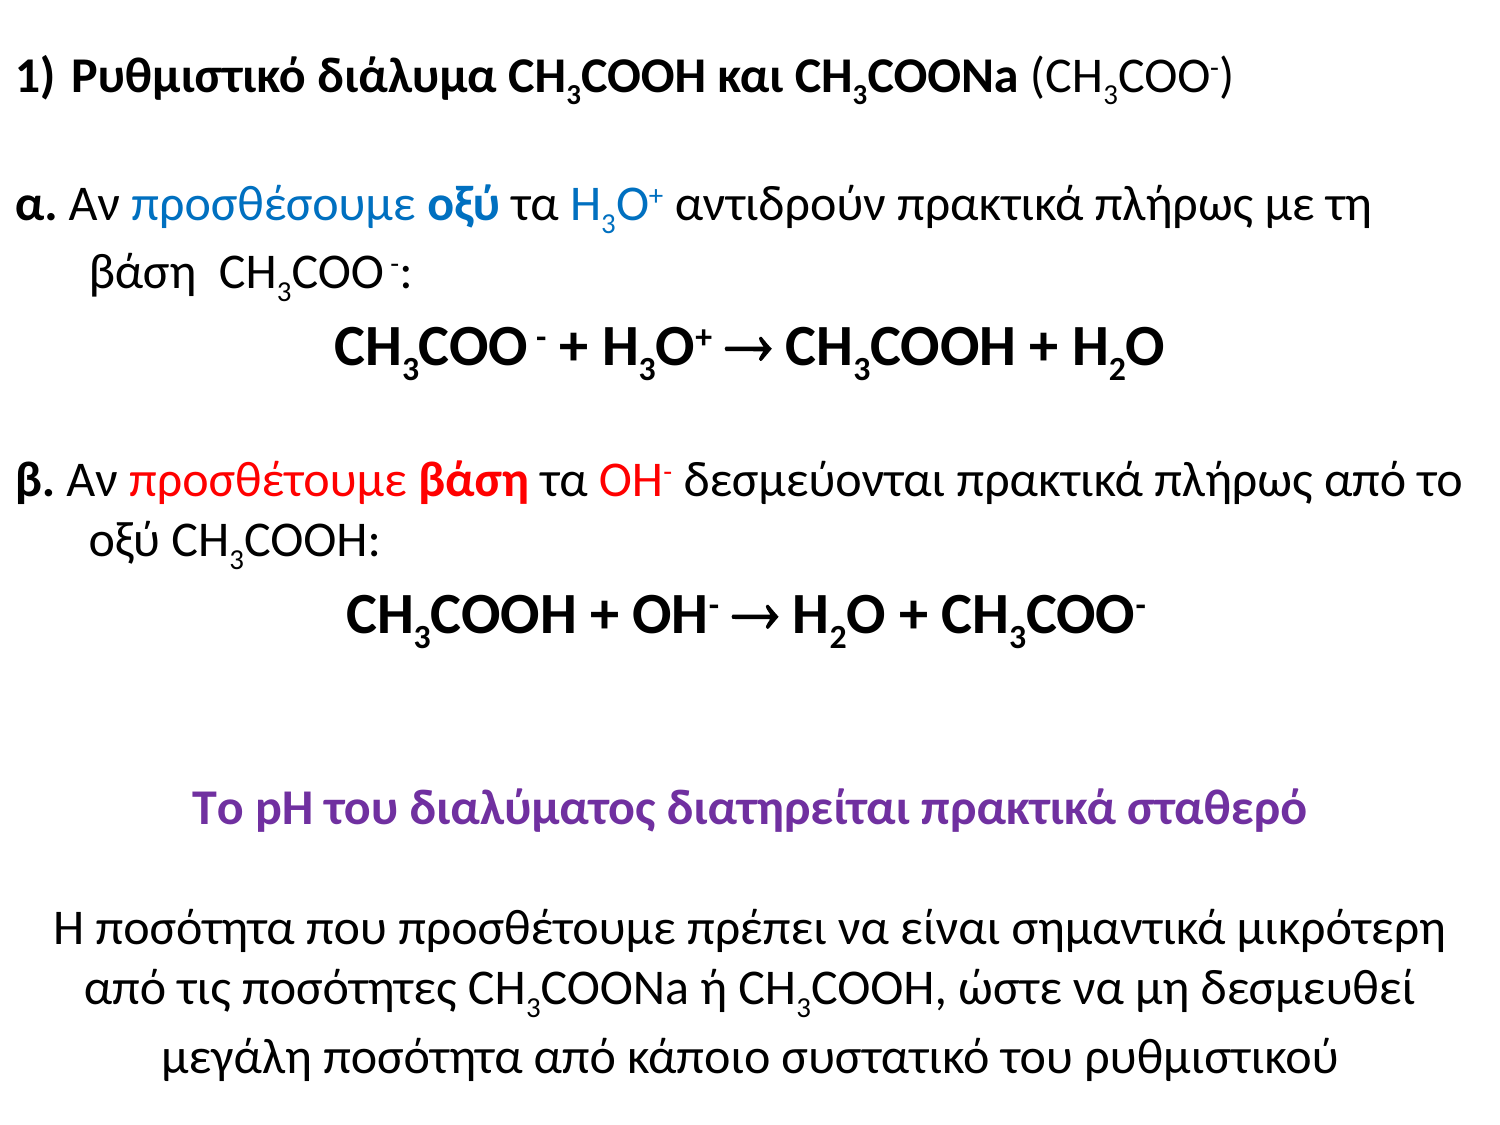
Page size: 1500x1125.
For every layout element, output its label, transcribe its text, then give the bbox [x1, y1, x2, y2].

text_box Ρυθμιστικό διάλυμα CH3COOH και CH3COONa (CH3COO-) α. Αν προσθέσουμε οξύ τα Η3Ο+ αντιδρούν πρακτικά πλήρως με τη βάση CH3COO -: CH3COO - + H3O+  CH3COOH + H2O β. Αν προσθέτουμε βάση τα ΟΗ- δεσμεύονται πρακτικά πλήρως από το οξύ CH3COOH: CH3COOH + OH-  H2O + CH3COO- Το pH του διαλύματος διατηρείται πρακτικά σταθερό Η ποσότητα που προσθέτουμε πρέπει να είναι σημαντικά μικρότερη από τις ποσότητες CH3COONa ή CH3COOH, ώστε να μη δεσμευθεί μεγάλη ποσότητα από κάποιο συστατικό του ρυθμιστικού [0, 35, 1500, 1091]
